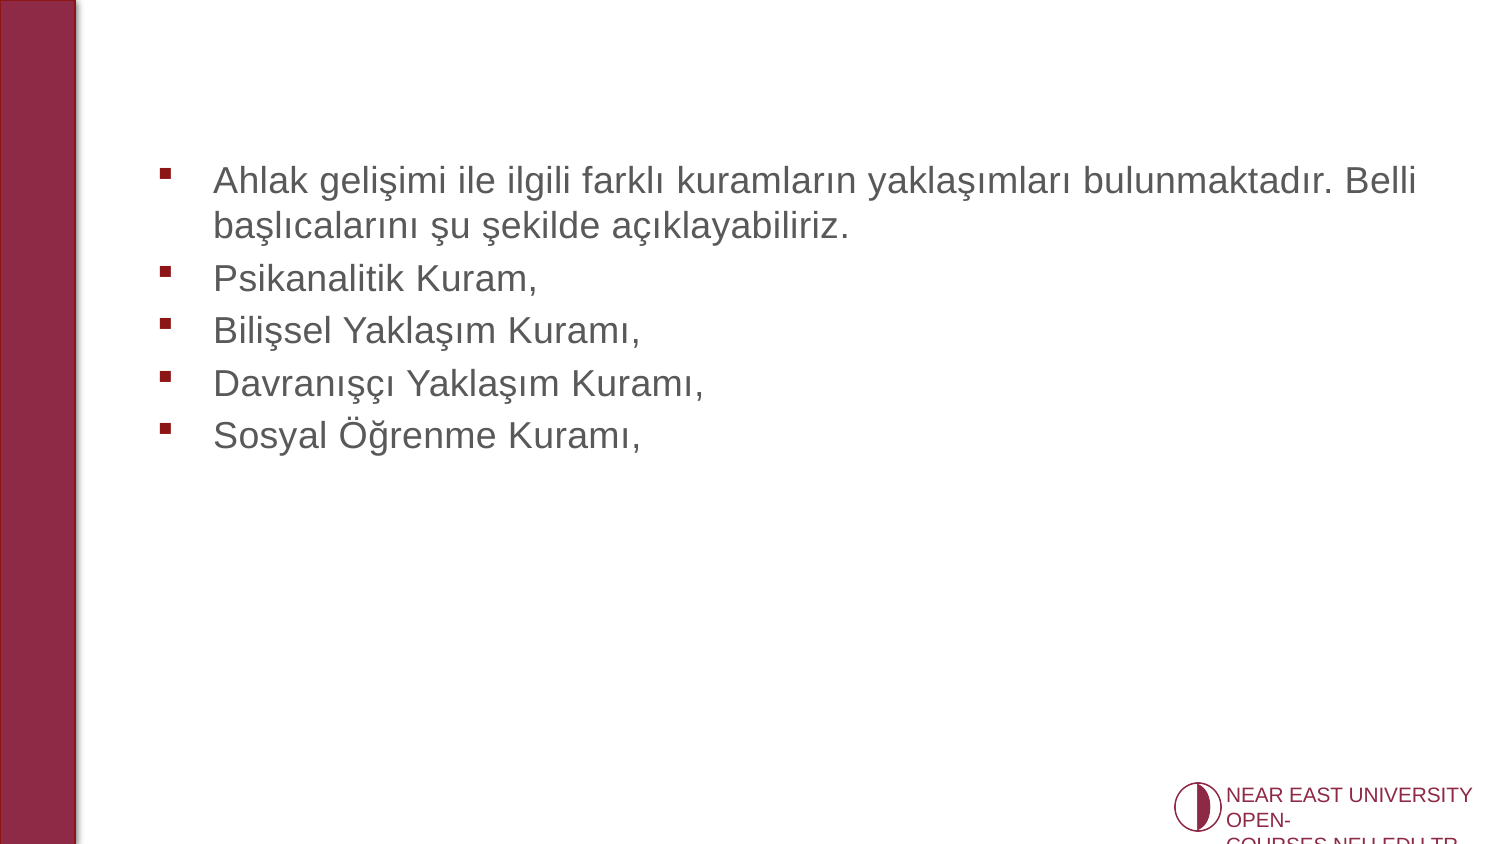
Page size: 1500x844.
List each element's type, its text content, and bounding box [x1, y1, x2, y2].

list Ahlak gelişimi ile ilgili farklı kuramların yaklaşımları bulunmaktadır. Belli başlıcalarını şu şekilde açıklayabiliriz. Psikanalitik Kuram, Bilişsel Yaklaşım Kuramı, Davranışçı Yaklaşım Kuramı, Sosyal Öğrenme Kuramı, [156, 149, 1421, 766]
picture [1174, 782, 1222, 832]
